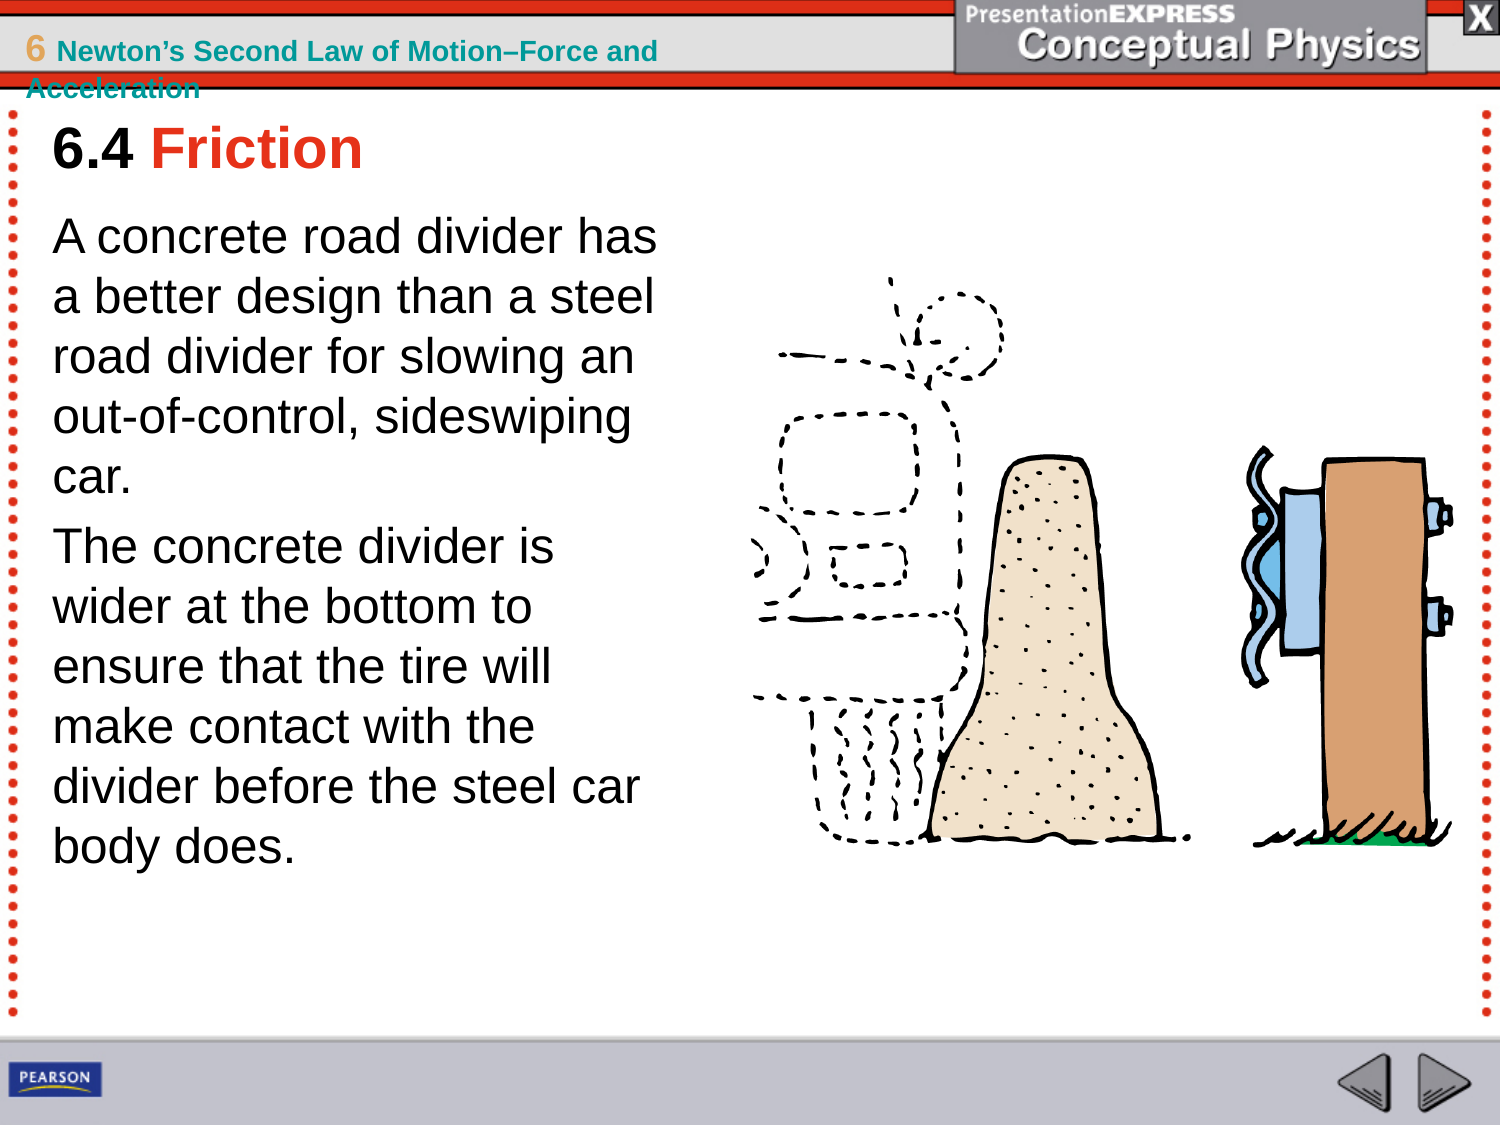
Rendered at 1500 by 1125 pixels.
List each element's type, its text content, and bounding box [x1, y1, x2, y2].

text_box 6.4 Friction [37, 102, 1113, 188]
text_box A concrete road divider has a better design than a steel road divider for slowing an out-of-control, sideswiping car. The concrete divider is wider at the bottom to ensure that the tire will make contact with the divider before the steel car body does. [37, 196, 688, 883]
picture [0, 0, 1500, 1125]
